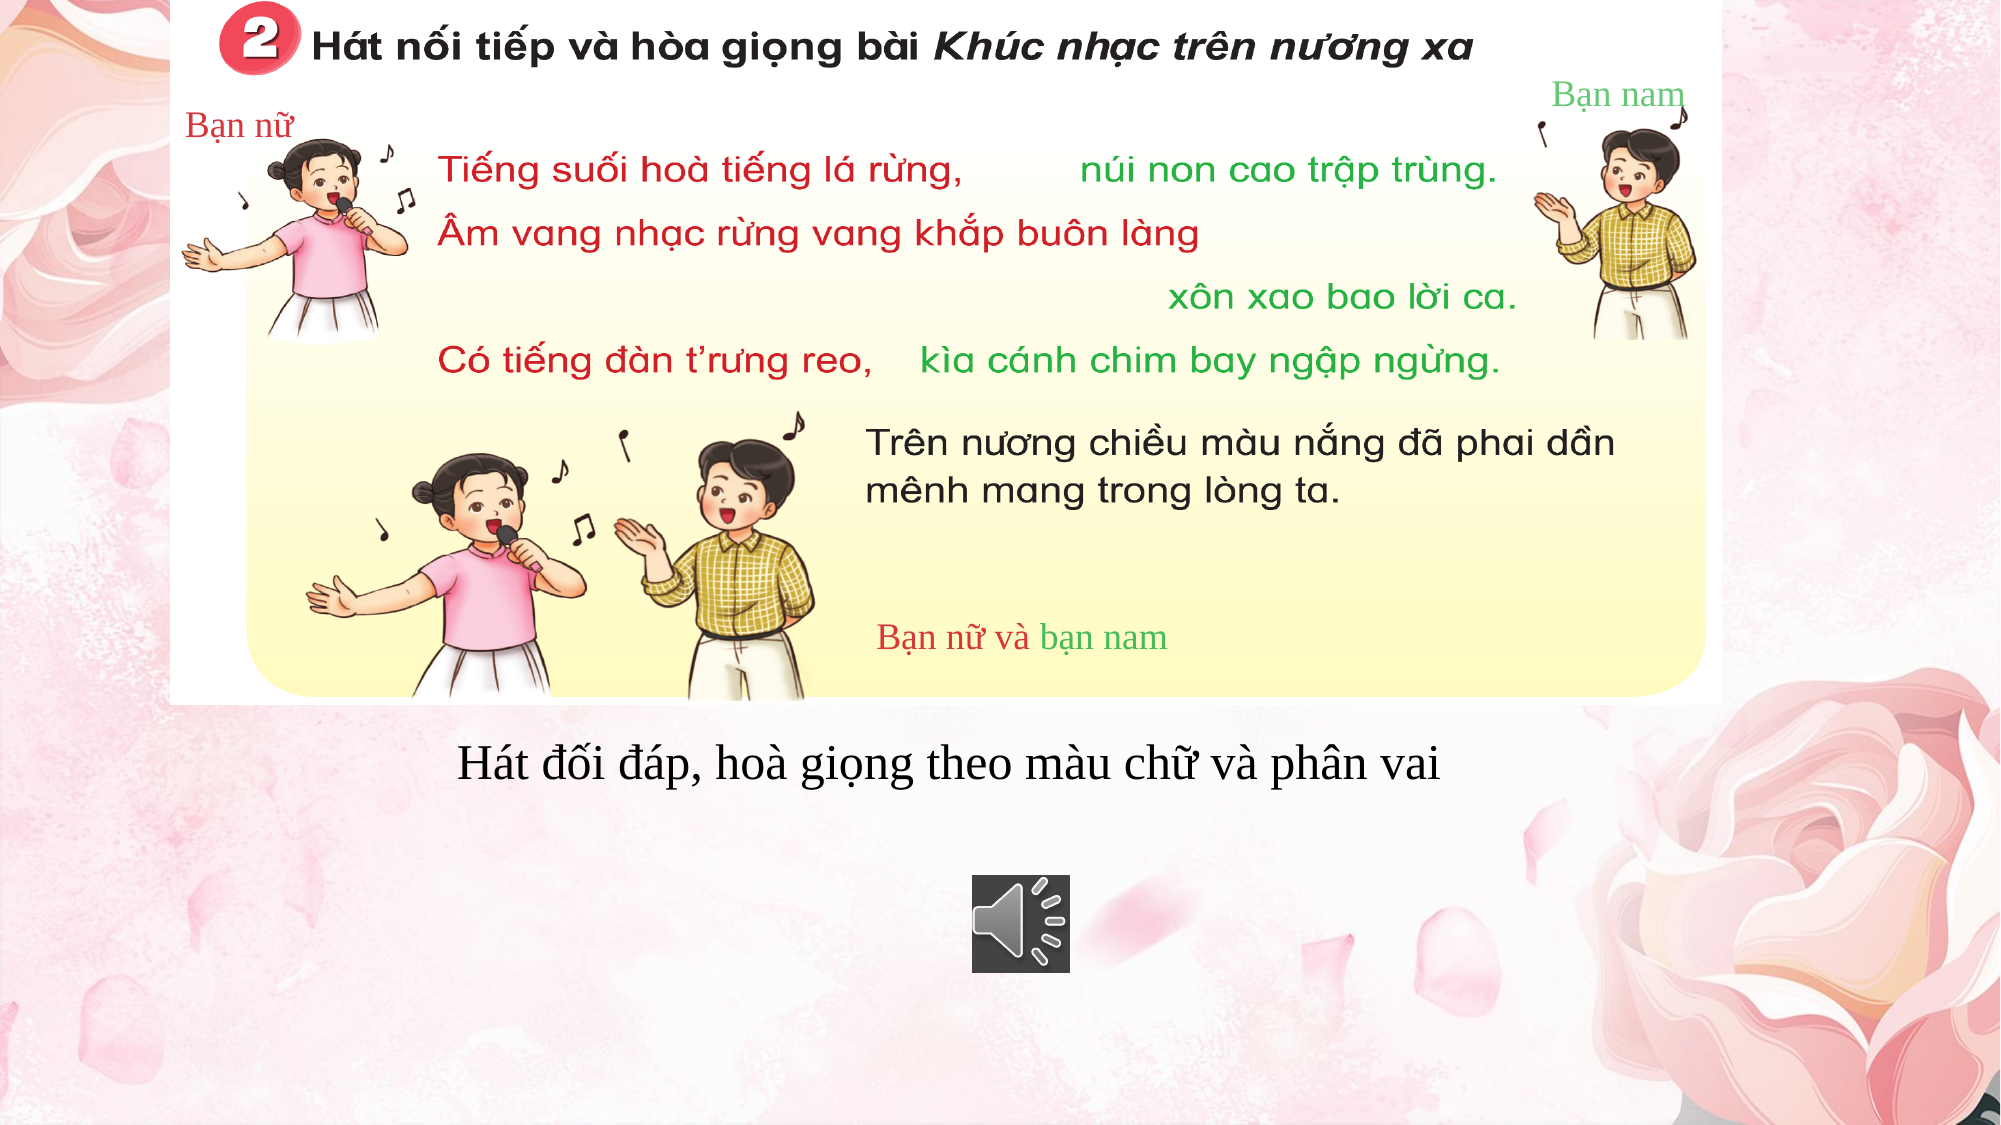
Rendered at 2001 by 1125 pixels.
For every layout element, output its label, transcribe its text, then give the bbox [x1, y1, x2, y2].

picture [0, 0, 2001, 1125]
text_box Hát đối đáp, hoà giọng theo màu chữ và phân vai [442, 721, 1469, 797]
